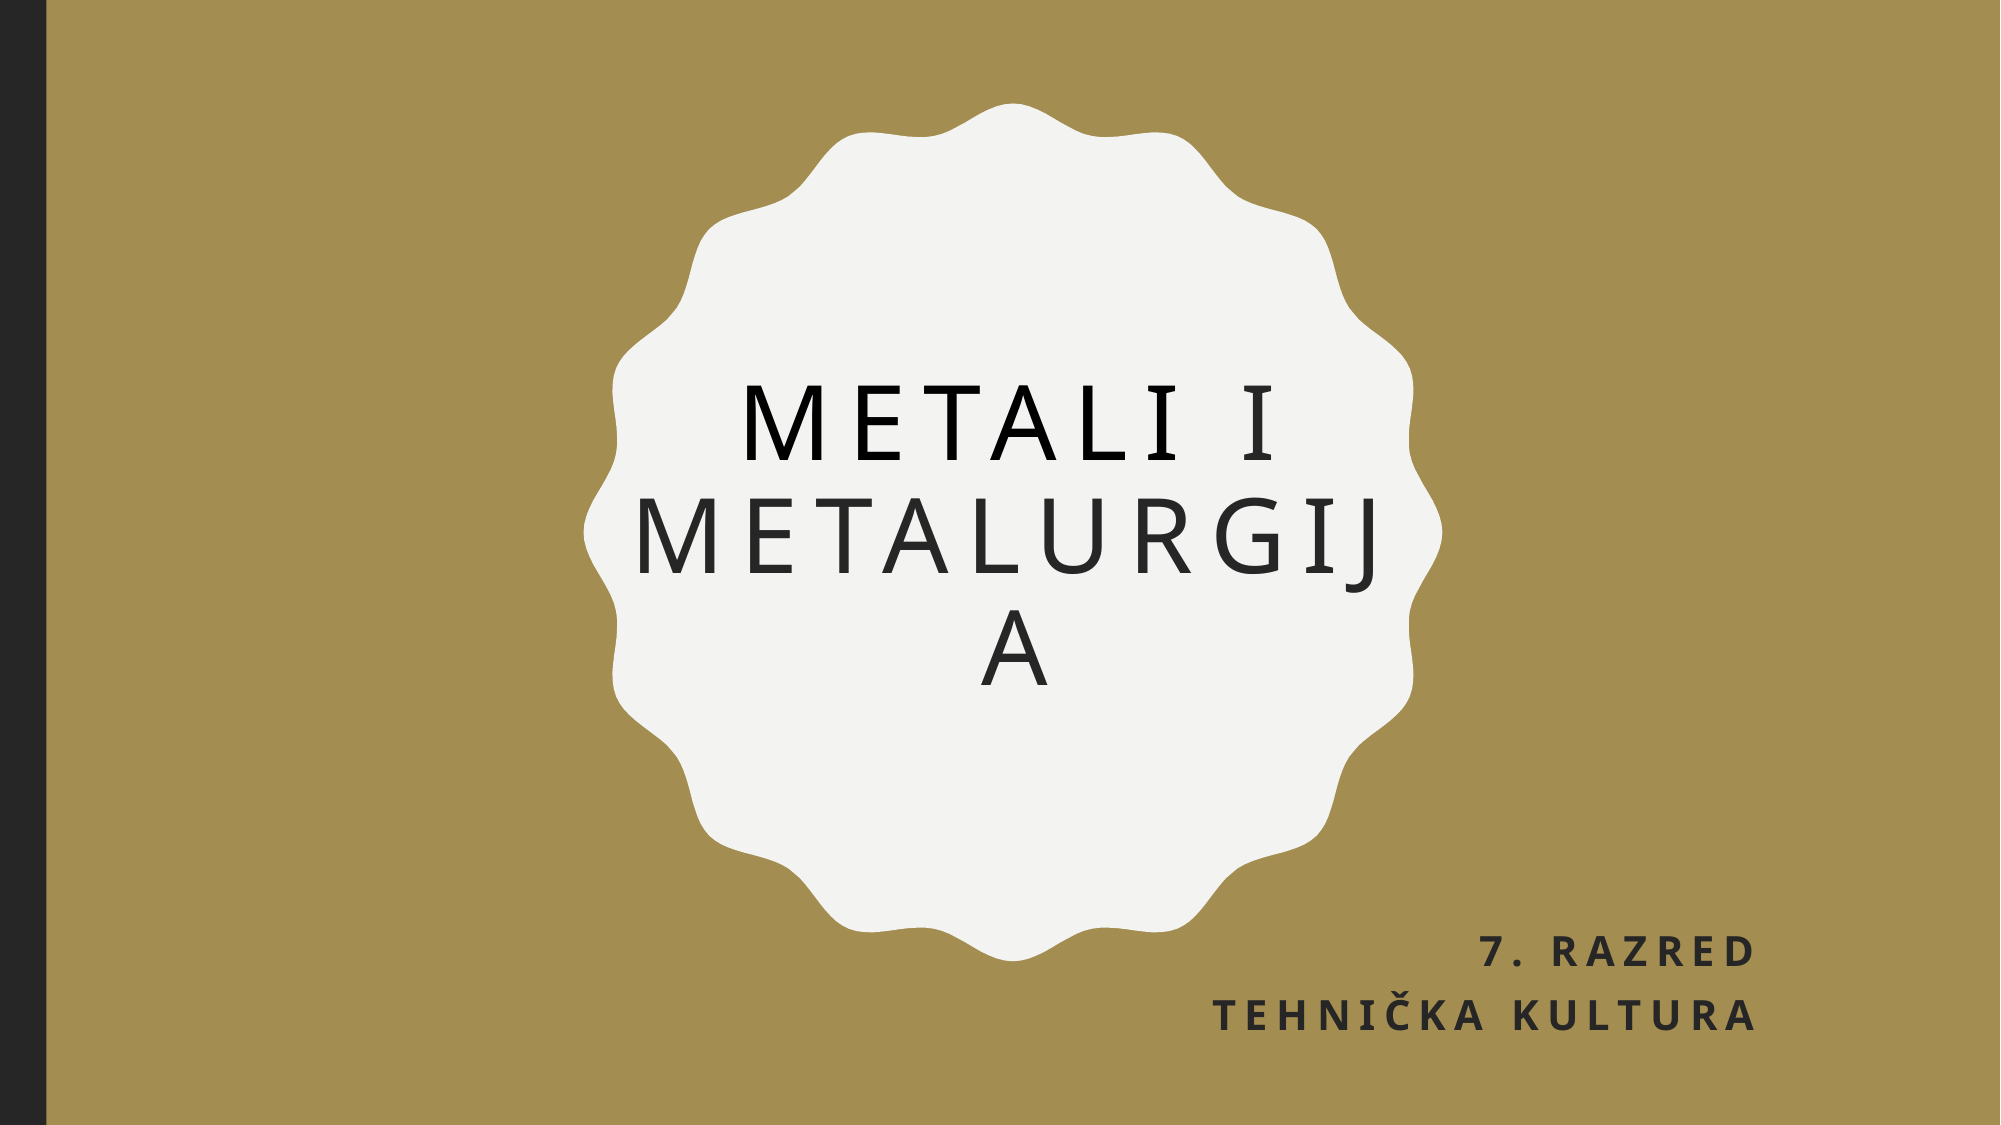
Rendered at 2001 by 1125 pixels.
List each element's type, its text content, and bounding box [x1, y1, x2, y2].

title Metali i metalurgija [582, 309, 1448, 771]
subtitle 7. Razred Tehnička kultura [495, 917, 1771, 1097]
